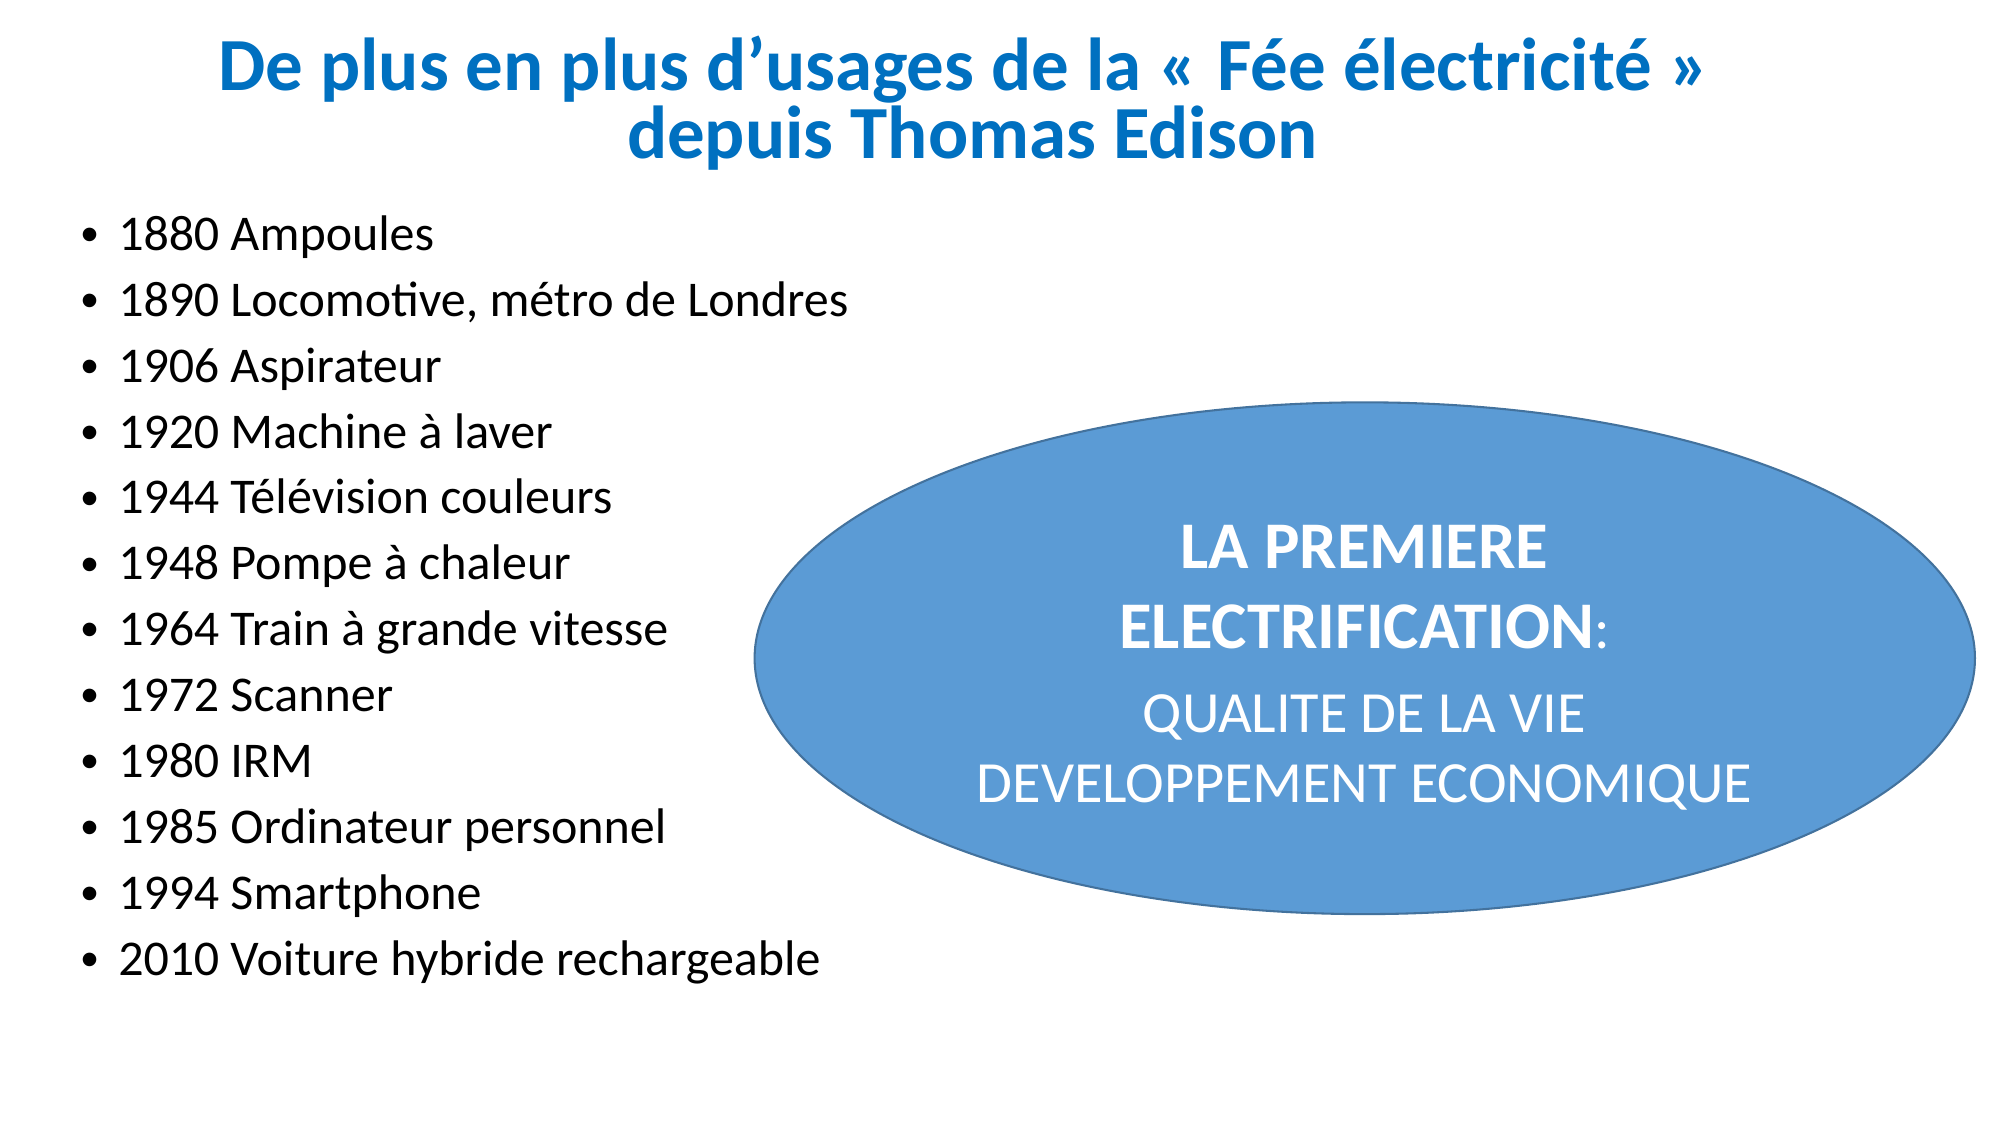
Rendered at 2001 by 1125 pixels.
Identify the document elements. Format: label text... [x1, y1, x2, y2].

text_box LA PREMIERE ELECTRIFICATION: QUALITE DE LA VIE DEVELOPPEMENT ECONOMIQUE [753, 401, 1977, 916]
title De plus en plus d’usages de la « Fée électricité » depuis Thomas Edison [65, 18, 1863, 190]
list 1880 Ampoules 1890 Locomotive, métro de Londres 1906 Aspirateur 1920 Machine à laver 1944 Télévision couleurs 1948 Pompe à chaleur 1964 Train à grande vitesse 1972 Scanner 1980 IRM 1985 Ordinateur personnel 1994 Smartphone 2010 Voiture hybride rechargeable [65, 207, 1800, 1110]
